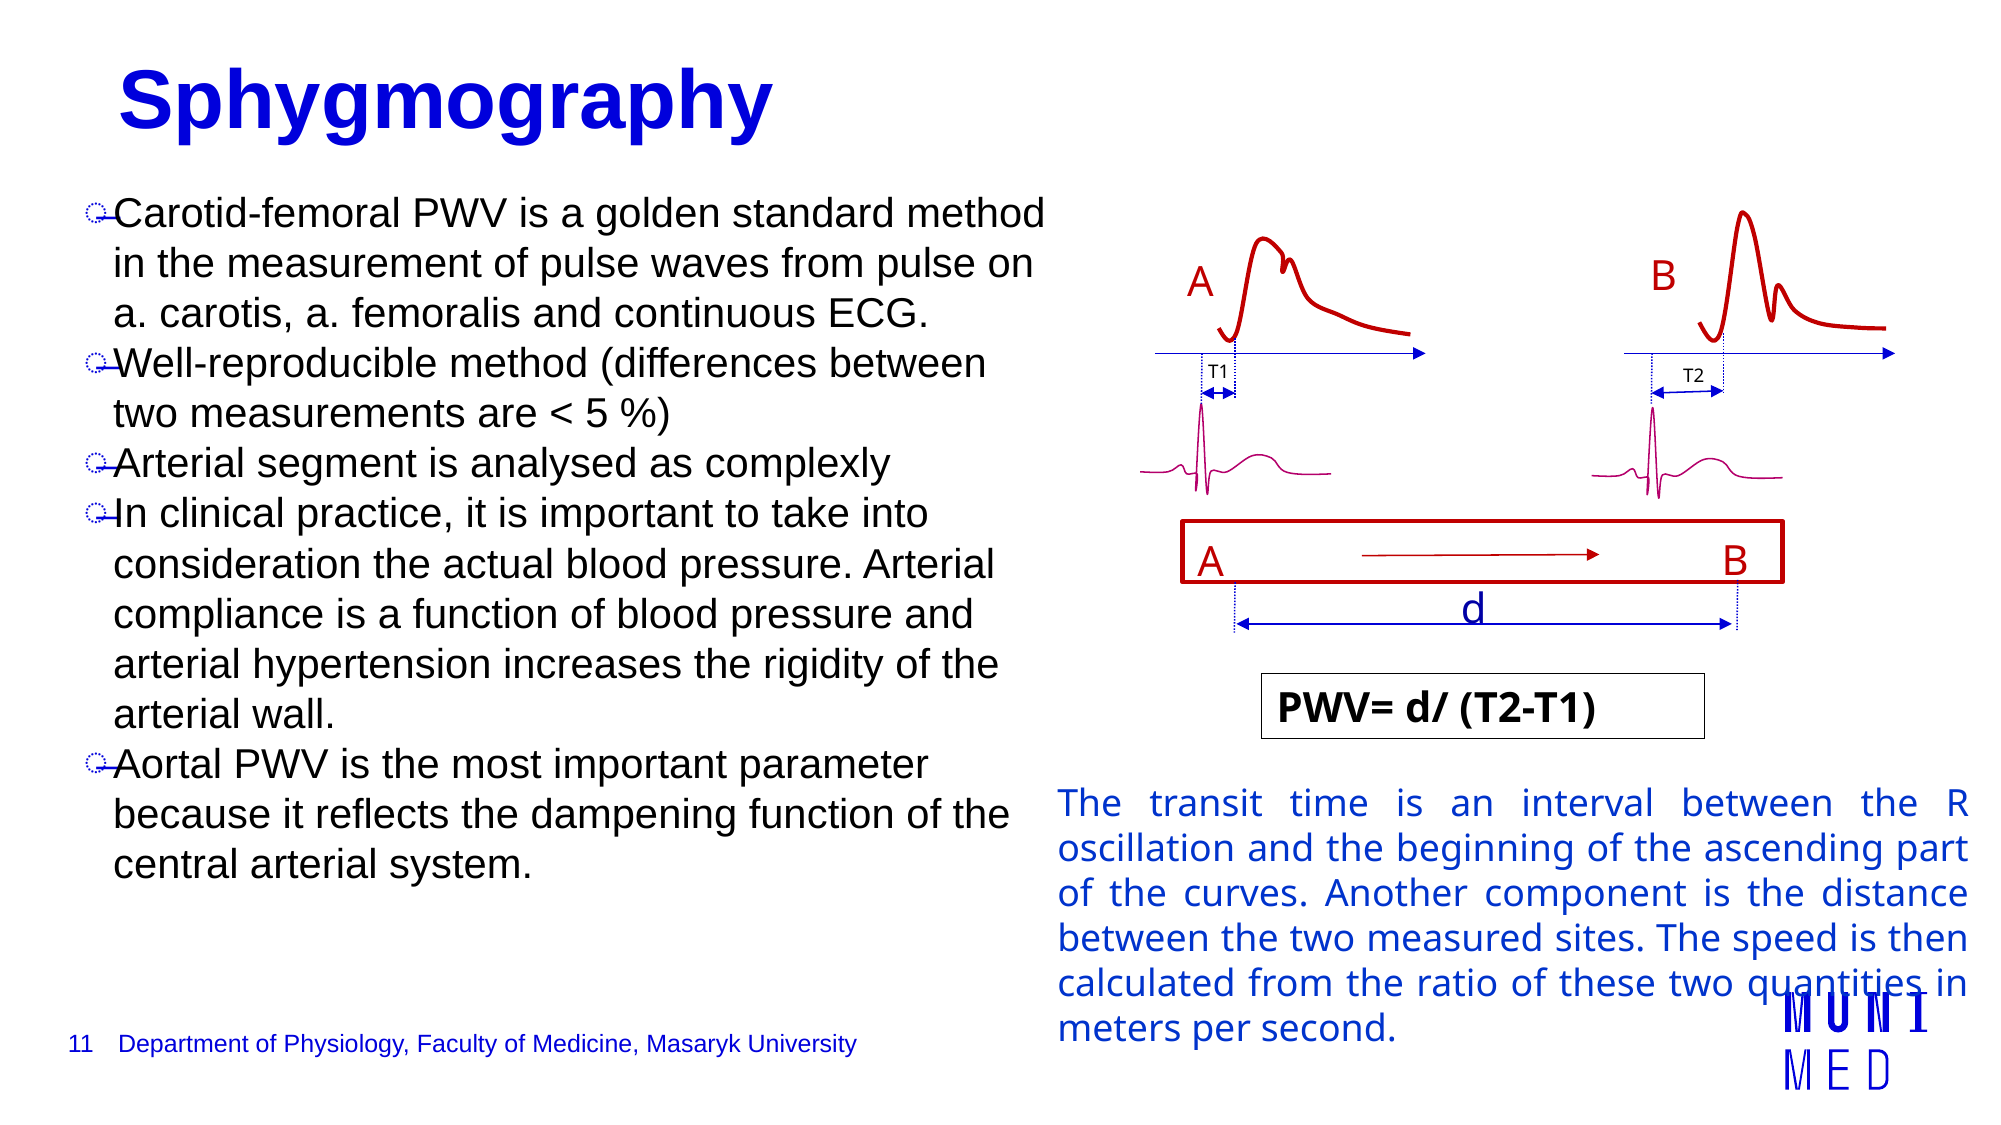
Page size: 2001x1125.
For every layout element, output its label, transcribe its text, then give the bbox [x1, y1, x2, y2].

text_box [1139, 211, 1896, 740]
footer Department of Physiology, Faculty of Medicine, Masaryk University [118, 1047, 1418, 1063]
slide_number 11 [67, 1021, 110, 1063]
text_box The transit time is an interval between the R oscillation and the beginning of the ascending part of the curves. Another component is the distance between the two measured sites. The speed is then calculated from the ratio of these two quantities in meters per second. [1042, 771, 1985, 1057]
list Carotid-femoral PWV is a golden standard method in the measurement of pulse waves from pulse on a. carotis, a. femoralis and continuous ECG. Well-reproducible method (differences between two measurements are < 5 %) Arterial segment is analysed as complexly In clinical practice, it is important to take into consideration the actual blood pressure. Arterial compliance is a function of blood pressure and arterial hypertension increases the rigidity of the arterial wall. Aortal PWV is the most important parameter because it reflects the dampening function of the central arterial system. [71, 186, 1048, 1047]
title Sphygmography [118, 62, 1883, 155]
